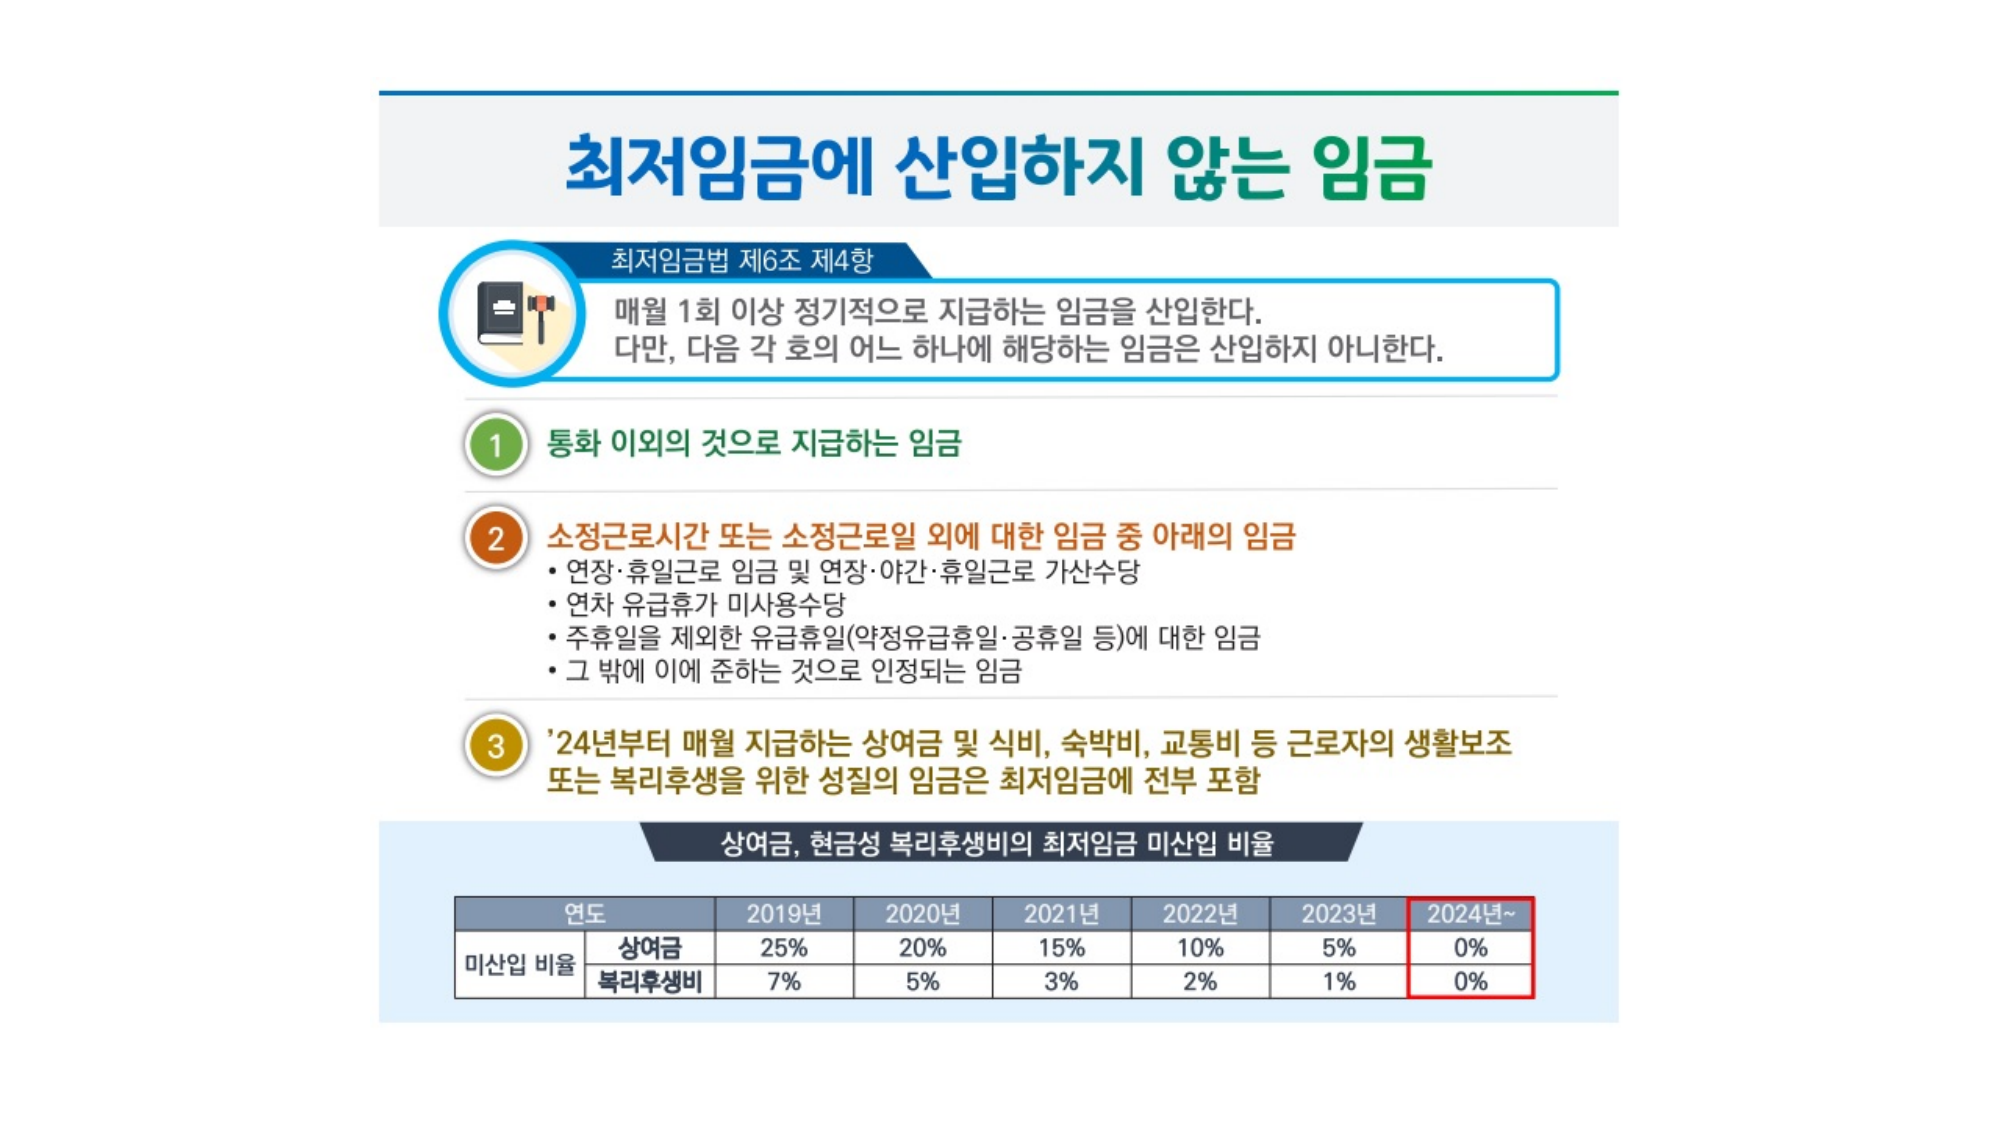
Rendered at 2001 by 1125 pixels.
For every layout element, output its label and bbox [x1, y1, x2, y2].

picture [370, 77, 1630, 1048]
